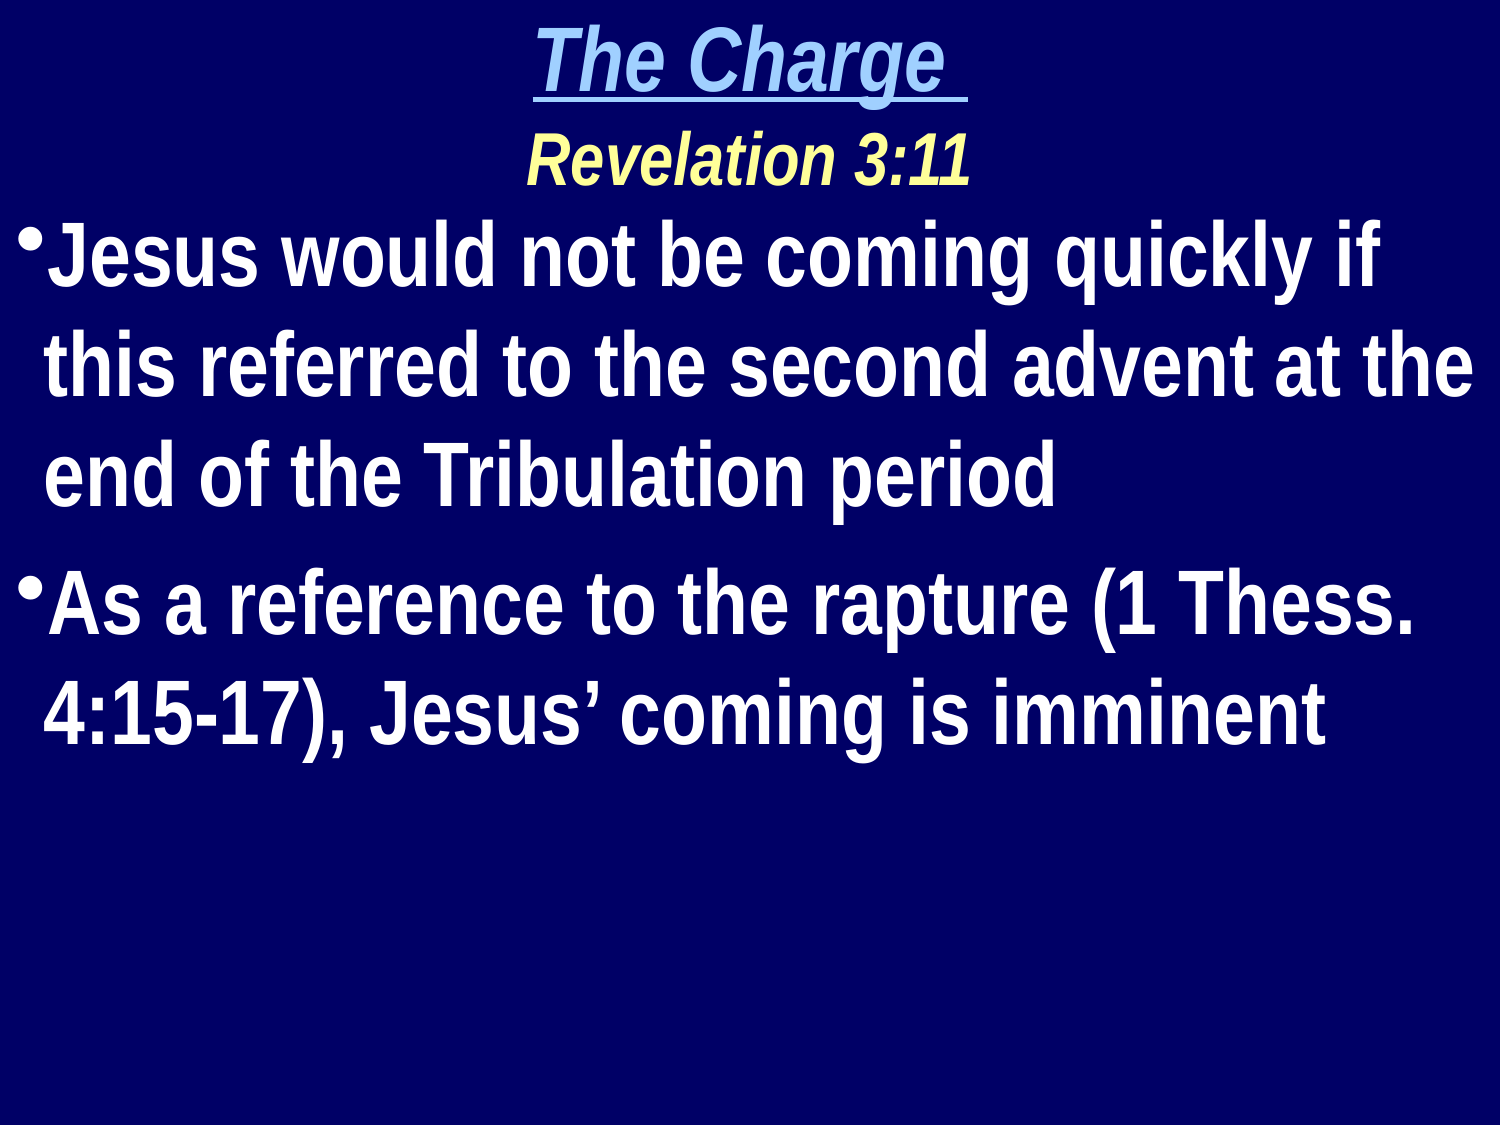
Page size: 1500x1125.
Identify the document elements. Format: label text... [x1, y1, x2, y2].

title The Charge Revelation 3:11 [0, 0, 1500, 187]
list Jesus would not be coming quickly if this referred to the second advent at the end of the Tribulation period As a reference to the rapture (1 Thess. 4:15-17), Jesus’ coming is imminent [0, 187, 1500, 1125]
